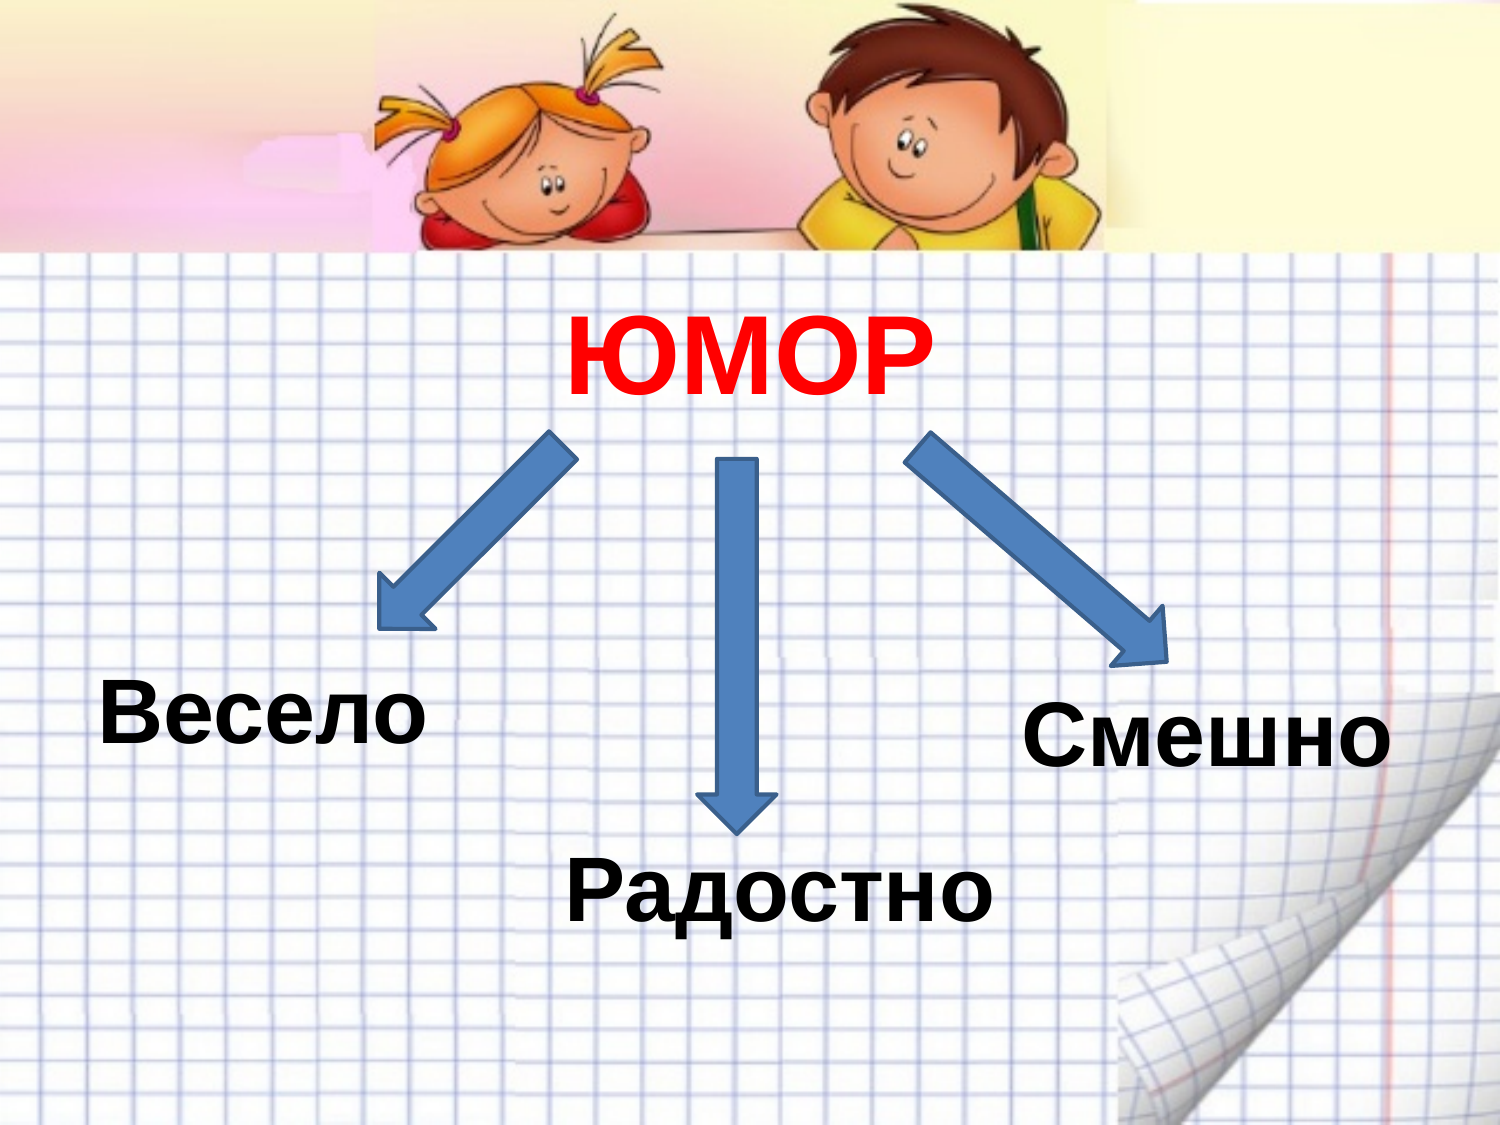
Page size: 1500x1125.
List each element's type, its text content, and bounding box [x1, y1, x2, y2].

list Радостно [549, 822, 1025, 946]
text_box [902, 430, 1169, 669]
text_box [695, 456, 779, 837]
title ЮМОР [442, 255, 1059, 443]
list Смешно [1006, 667, 1423, 791]
list Весело [82, 644, 453, 768]
text_box [377, 429, 580, 632]
picture [0, 0, 1500, 1125]
